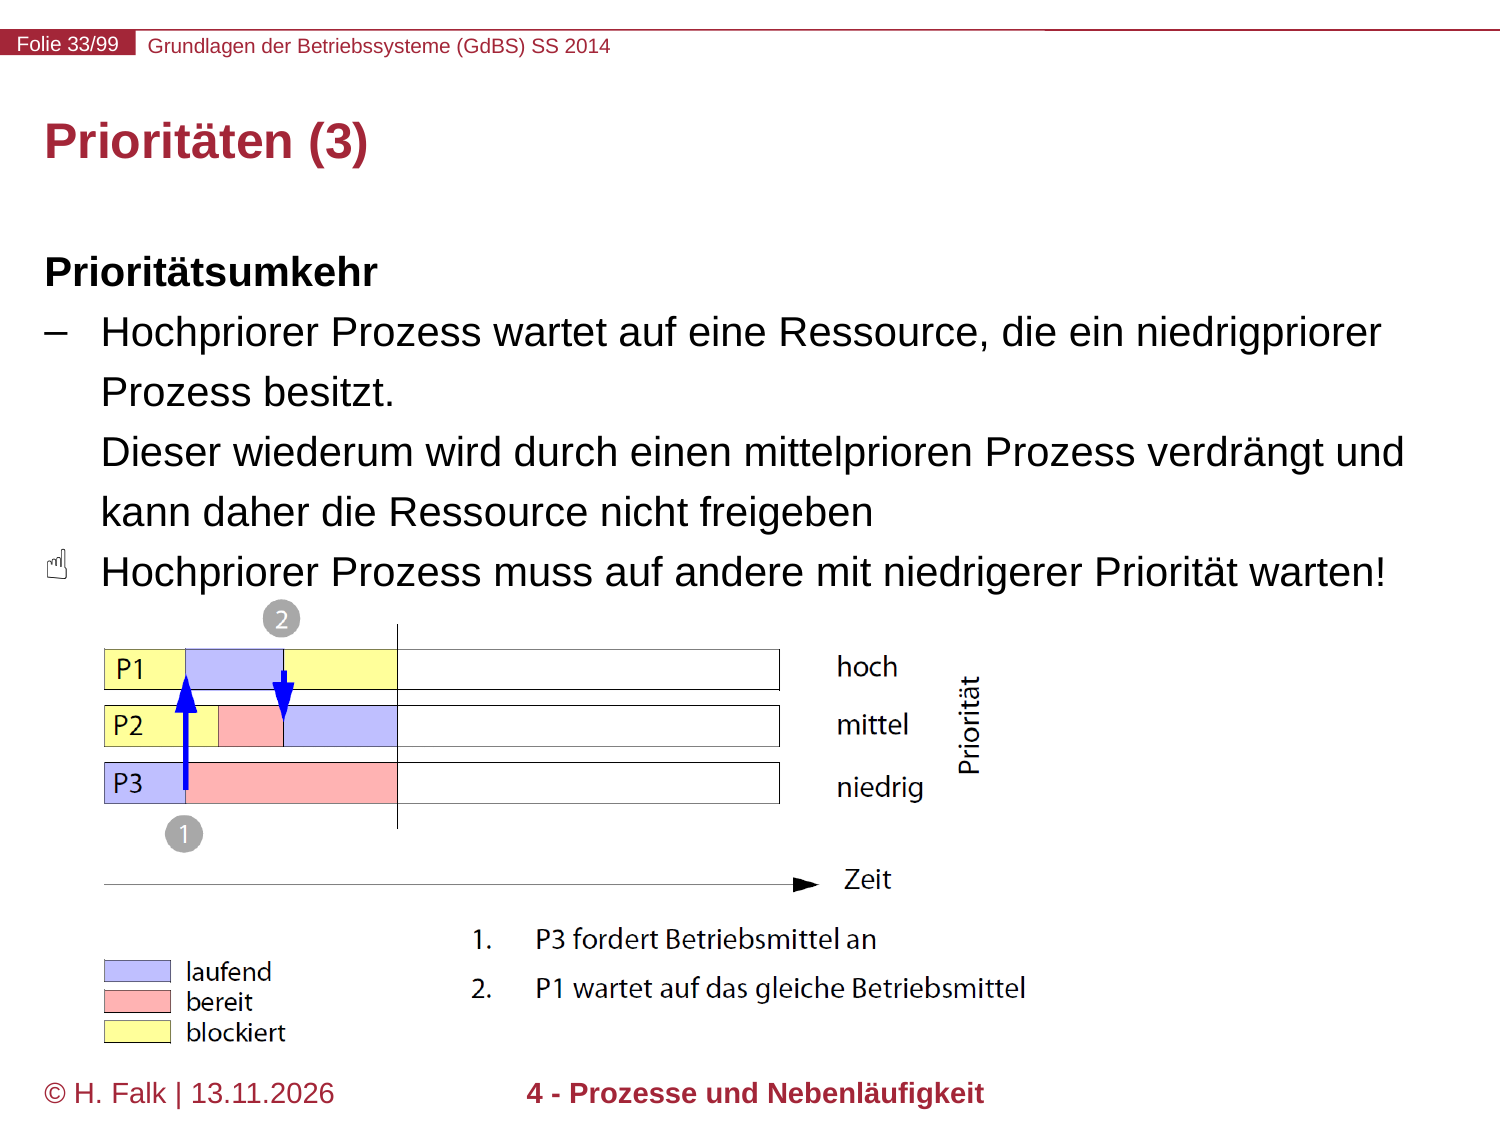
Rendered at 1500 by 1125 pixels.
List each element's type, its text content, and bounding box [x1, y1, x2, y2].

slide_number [29, 1066, 301, 1125]
list Prioritätsumkehr Hochpriorer Prozess wartet auf eine Ressource, die ein niedrigpriorer Prozess besitzt. Dieser wiederum wird durch einen mittelprioren Prozess verdrängt und kann daher die Ressource nicht freigeben Hochpriorer Prozess muss auf andere mit niedrigerer Priorität warten! [29, 227, 1471, 1047]
title Prioritäten (3) [29, 90, 1471, 198]
footer 4 - Prozesse und Nebenläufigkeit [301, 1066, 1211, 1125]
picture [100, 595, 1041, 1047]
